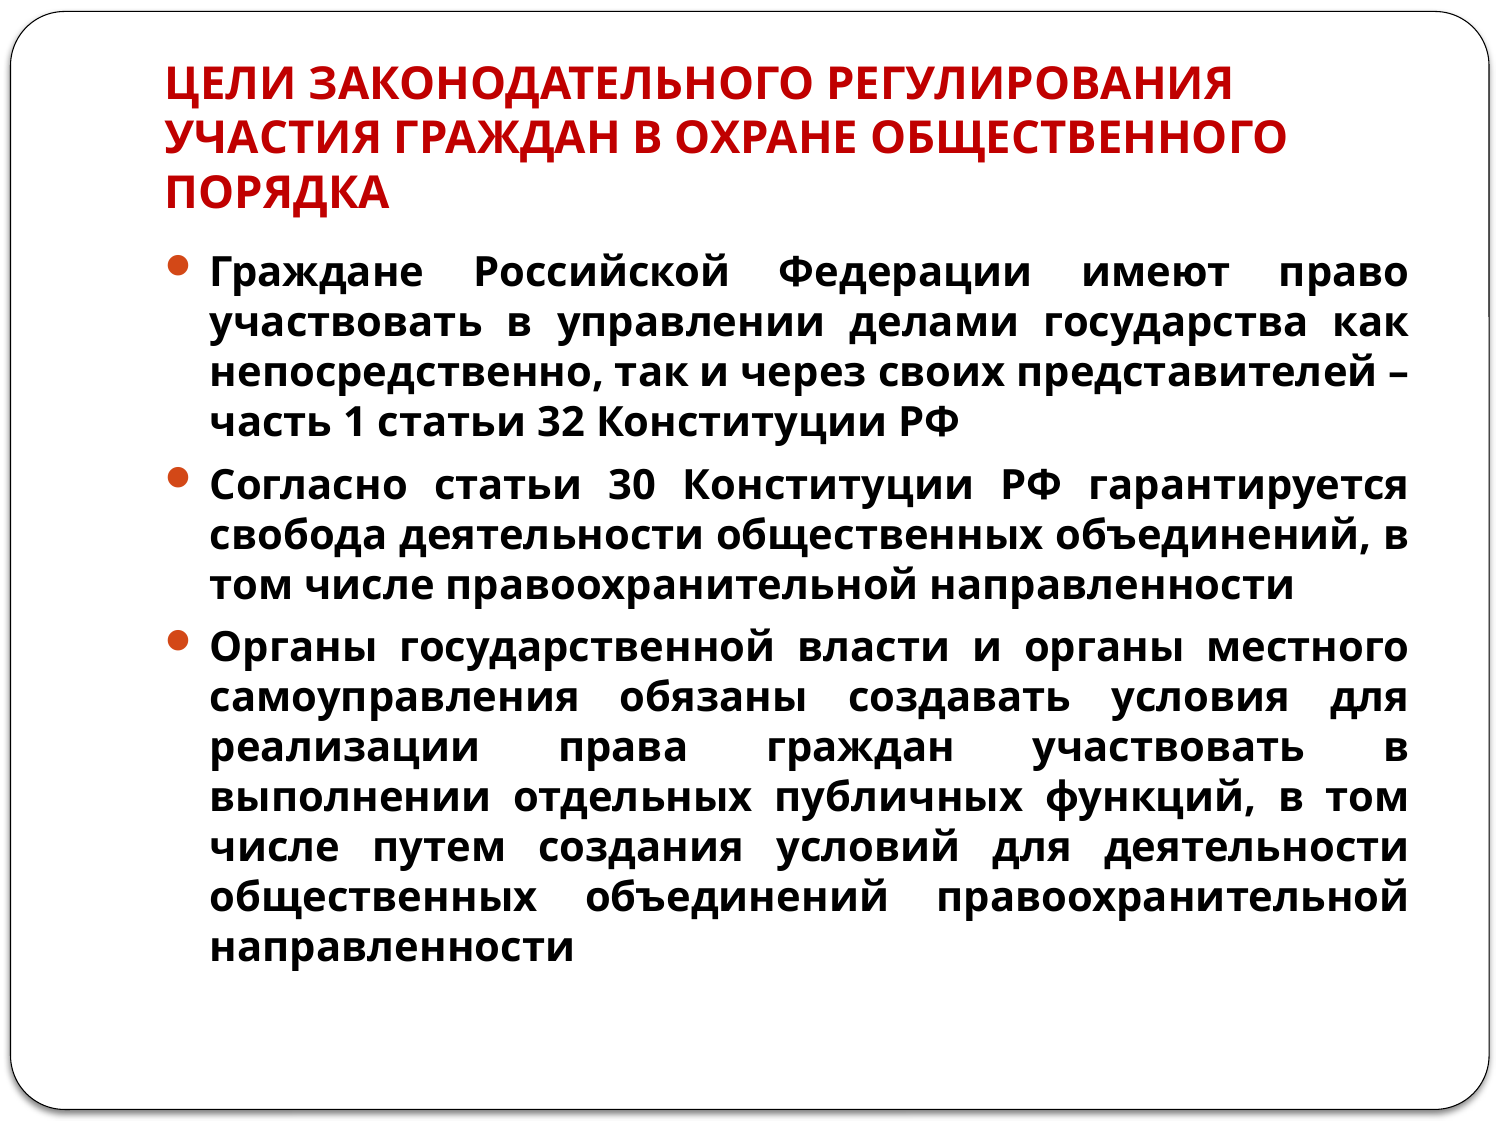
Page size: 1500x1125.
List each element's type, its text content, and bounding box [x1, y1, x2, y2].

list Граждане Российской Федерации имеют право участвовать в управлении делами государства как непосредственно, так и через своих представителей – часть 1 статьи 32 Конституции РФ Согласно статьи 30 Конституции РФ гарантируется свобода деятельности общественных объединений, в том числе правоохранительной направленности Органы государственной власти и органы местного самоуправления обязаны создавать условия для реализации права граждан участвовать в выполнении отдельных публичных функций, в том числе путем создания условий для деятельности общественных объединений правоохранительной направленности [150, 237, 1425, 988]
title ЦЕЛИ ЗАКОНОДАТЕЛЬНОГО РЕГУЛИРОВАНИЯ УЧАСТИЯ ГРАЖДАН В ОХРАНЕ ОБЩЕСТВЕННОГО ПОРЯДКА [150, 45, 1425, 233]
